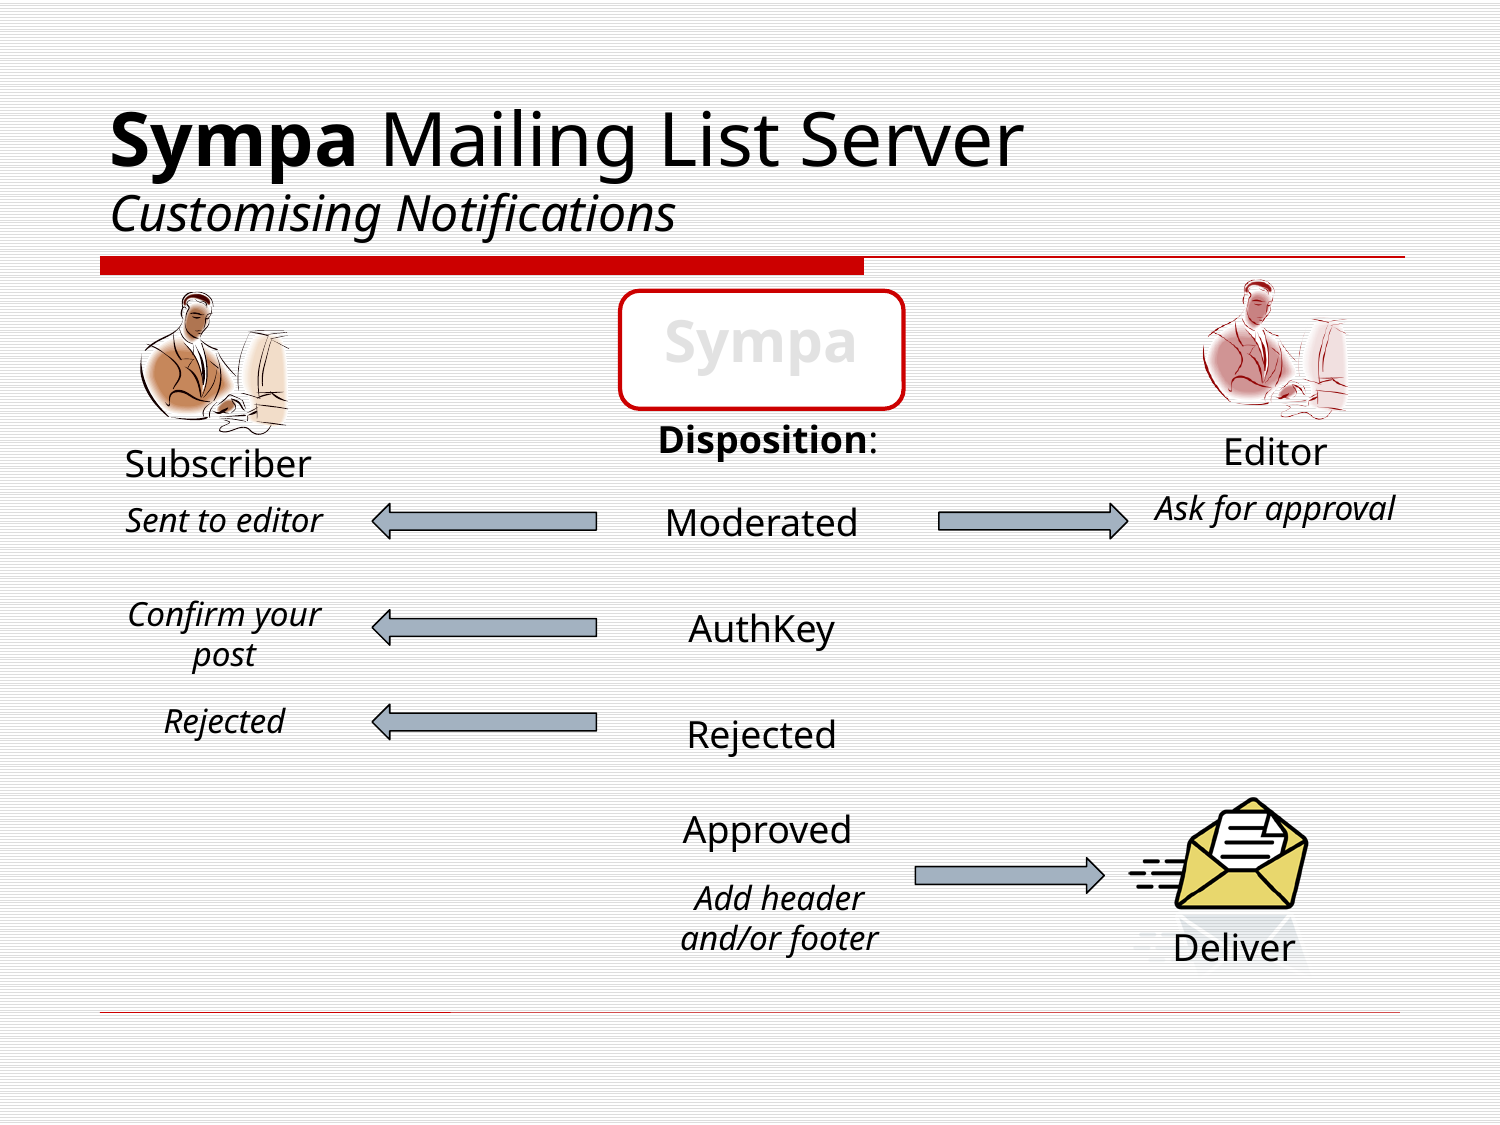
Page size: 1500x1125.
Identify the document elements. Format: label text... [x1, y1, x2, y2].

text_box Approved [643, 798, 892, 859]
text_box Editor [1151, 420, 1400, 479]
title Sympa Mailing List Server Customising Notifications [93, 49, 1407, 250]
text_box [372, 704, 597, 740]
text_box Moderated [608, 491, 916, 552]
text_box [938, 503, 1128, 539]
text_box Rejected [620, 704, 904, 764]
text_box [372, 609, 597, 646]
text_box Disposition: [620, 408, 916, 469]
text_box Confirm your post [88, 586, 361, 681]
text_box Ask for approval [1128, 479, 1424, 535]
picture [135, 290, 290, 437]
picture [1198, 278, 1349, 421]
text_box [915, 857, 1105, 894]
picture [1115, 786, 1329, 1000]
text_box AuthKey [608, 597, 916, 658]
text_box [372, 503, 597, 539]
text_box Rejected [76, 692, 372, 747]
text_box Subscriber [100, 432, 337, 491]
text_box Sent to editor [76, 491, 372, 547]
text_box Add header and/or footer [631, 869, 928, 965]
text_box Sympa [617, 288, 906, 408]
